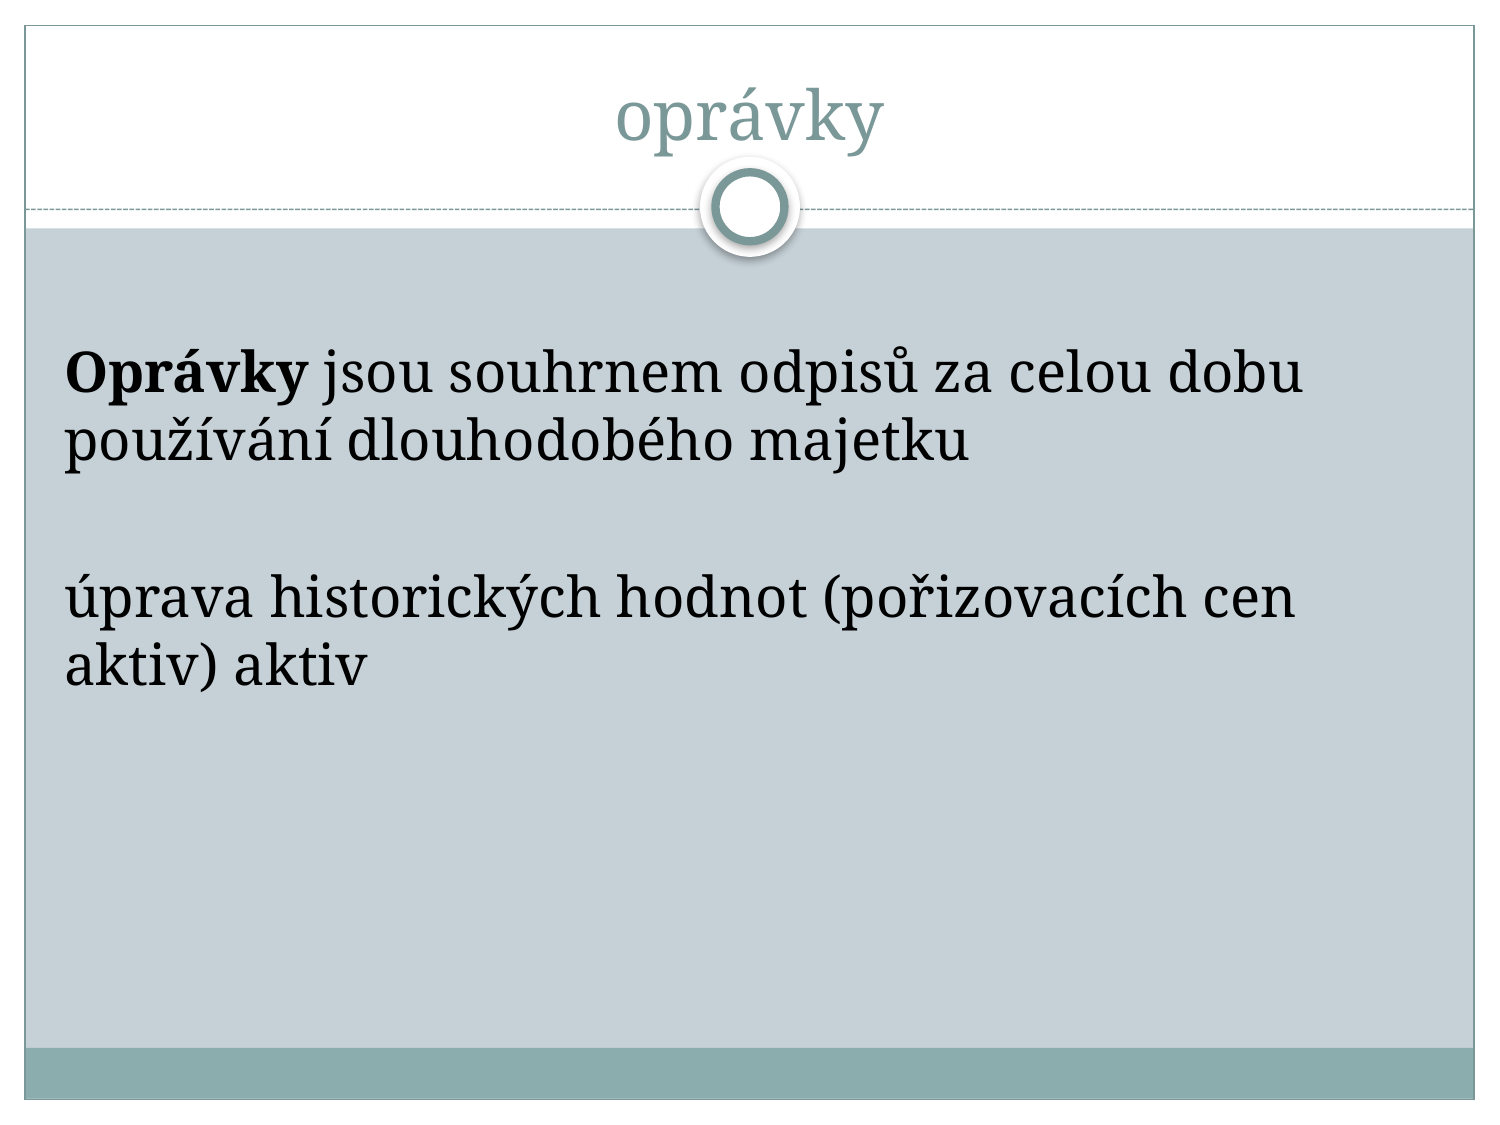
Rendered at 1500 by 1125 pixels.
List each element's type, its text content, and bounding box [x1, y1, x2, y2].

list Oprávky jsou souhrnem odpisů za celou dobu používání dlouhodobého majetku úprava historických hodnot (pořizovacích cen aktiv) aktiv [49, 250, 1445, 1001]
title oprávky [49, 37, 1450, 162]
